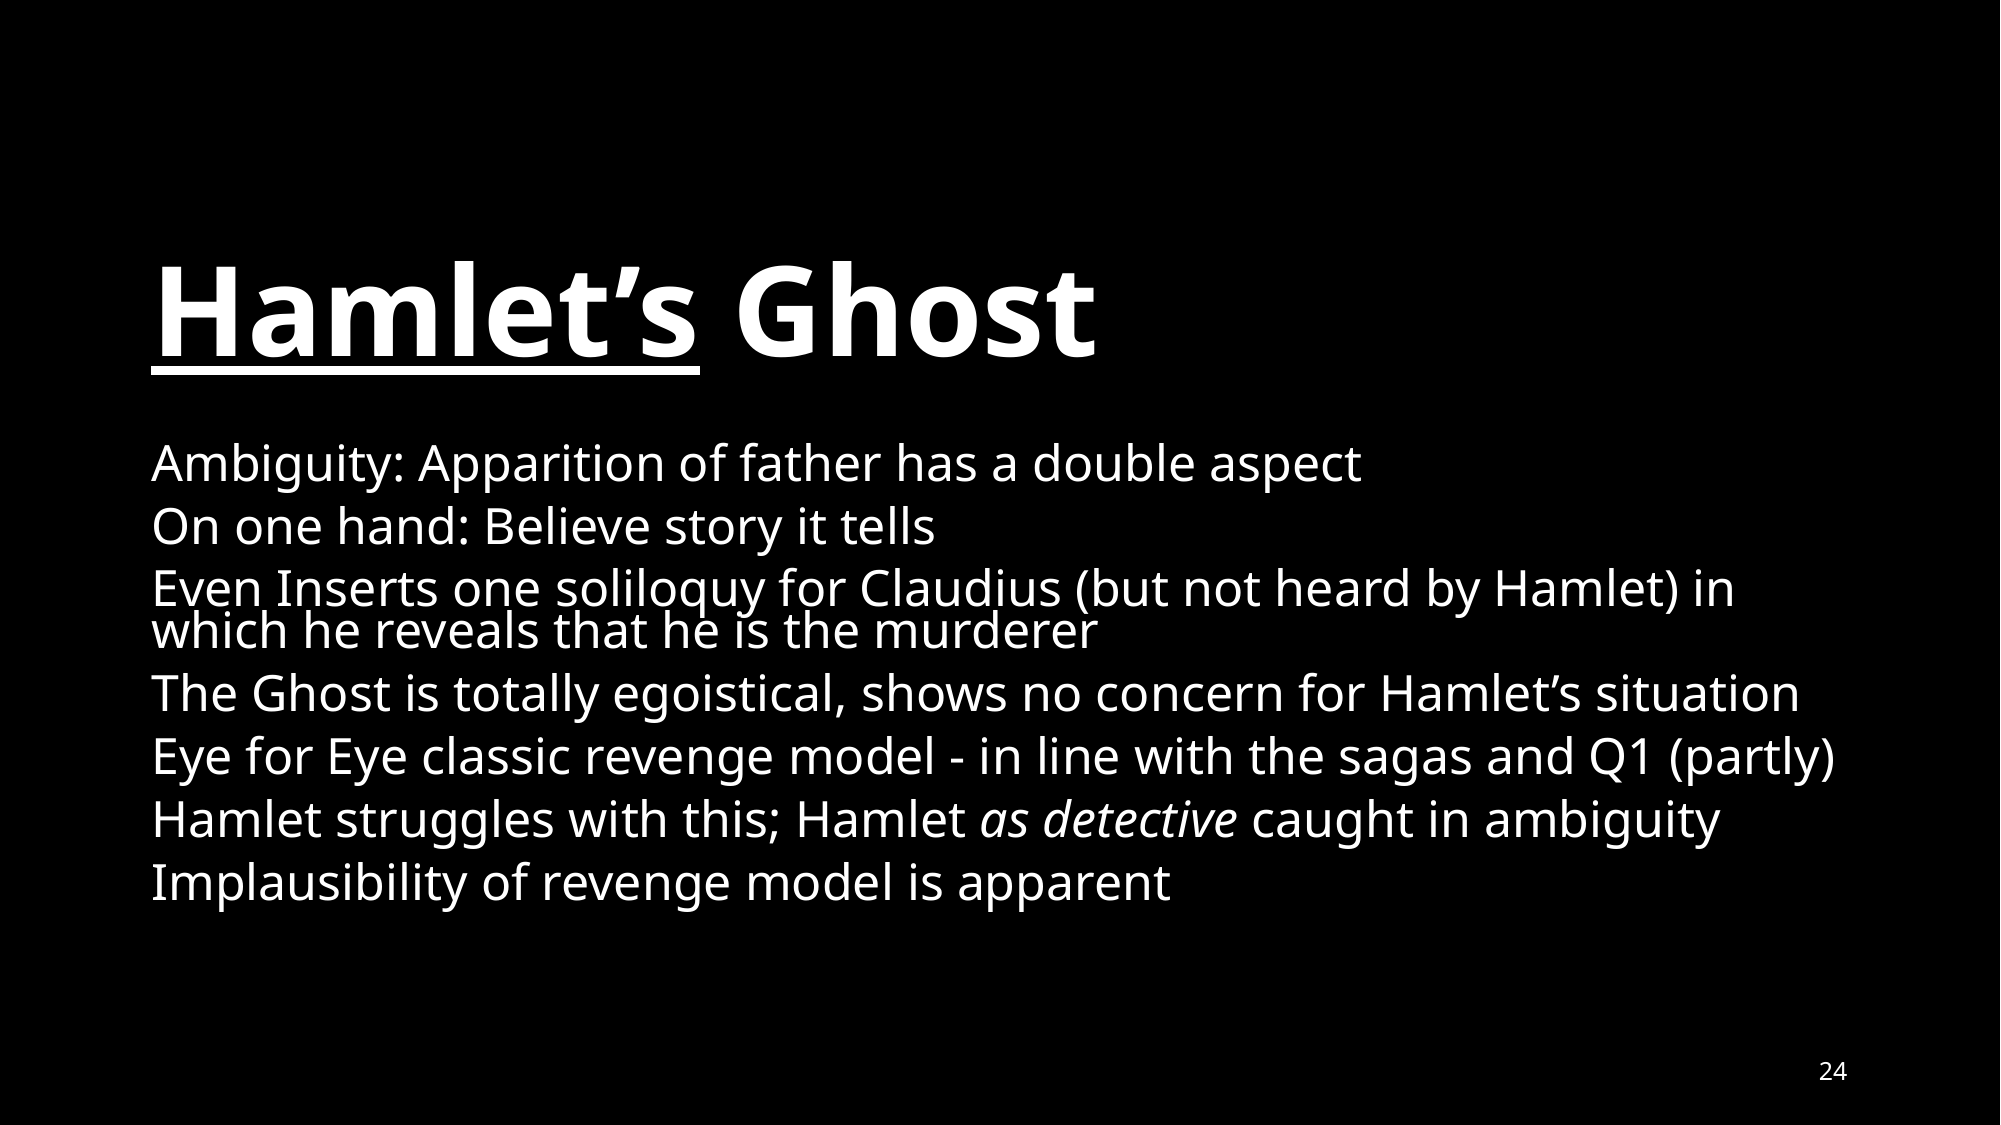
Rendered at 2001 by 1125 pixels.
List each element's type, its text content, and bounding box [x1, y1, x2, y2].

slide_number ‹#› [1412, 1042, 1863, 1103]
title Hamlet’s Ghost [136, 89, 1862, 392]
list Ambiguity: Apparition of father has a double aspect On one hand: Believe story it tells Even Inserts one soliloquy for Claudius (but not heard by Hamlet) in which he reveals that he is the murderer The Ghost is totally egoistical, shows no concern for Hamlet’s situation Eye for Eye classic revenge model - in line with the sagas and Q1 (partly) Hamlet struggles with this; Hamlet as detective caught in ambiguity Implausibility of revenge model is apparent [136, 440, 1862, 1060]
